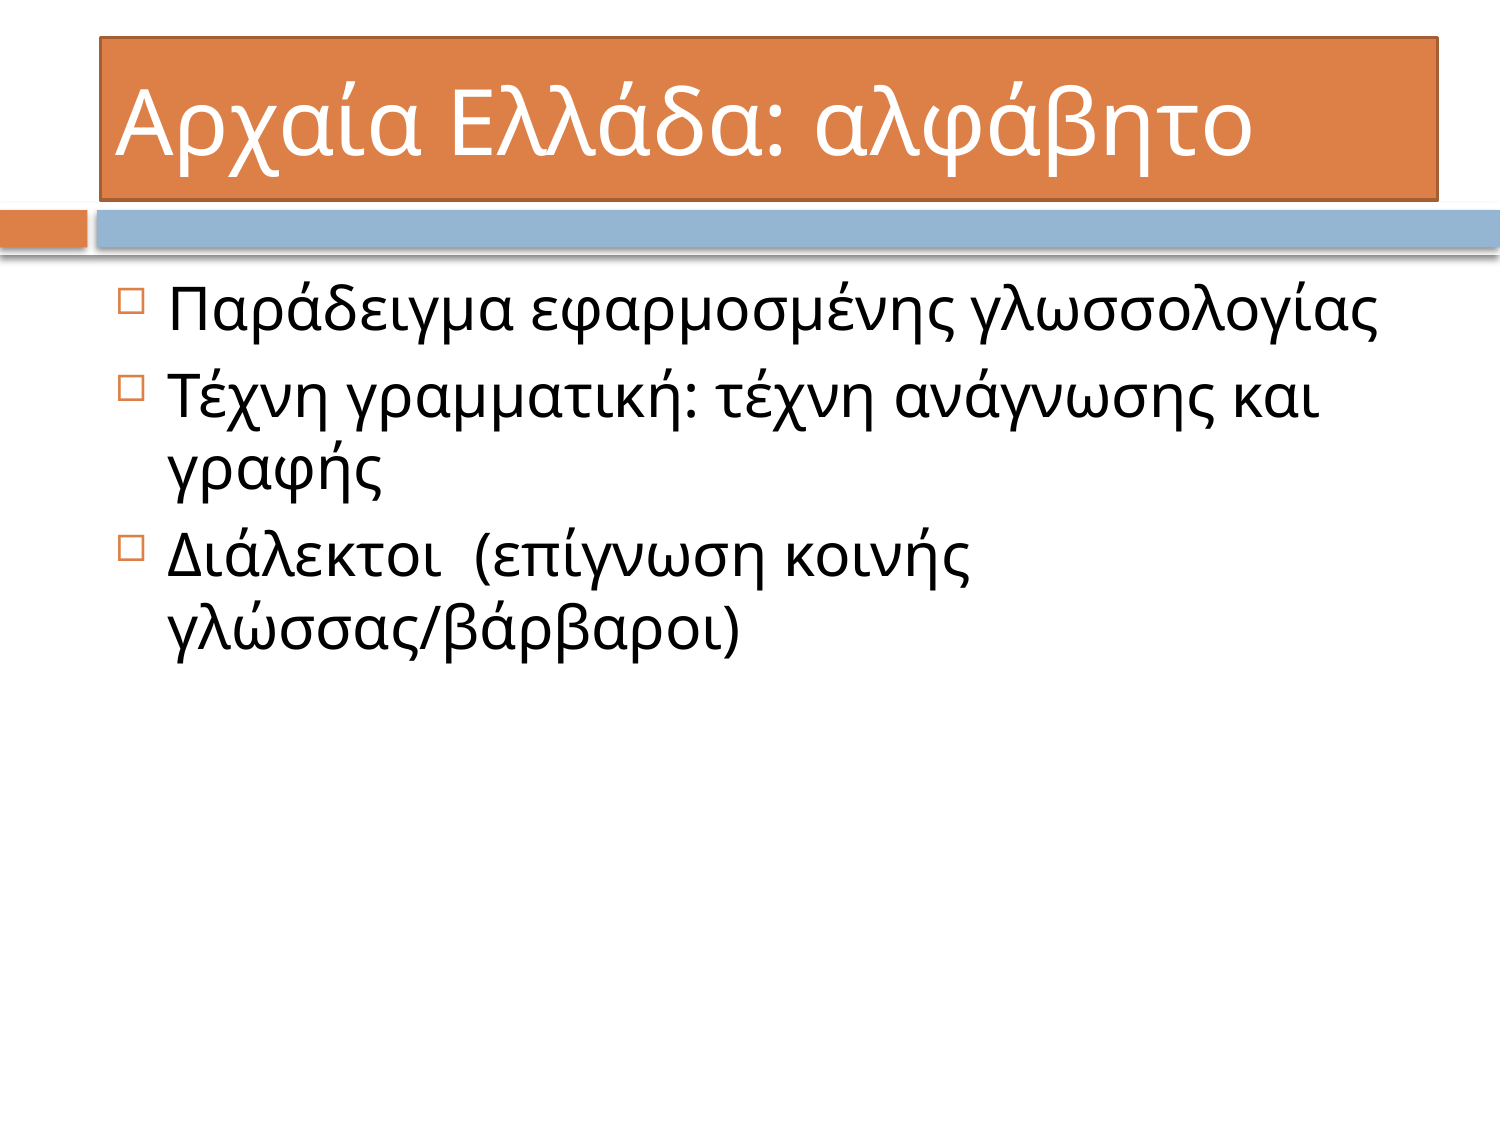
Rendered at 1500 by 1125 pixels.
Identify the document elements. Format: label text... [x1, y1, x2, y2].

list Παράδειγμα εφαρμοσμένης γλωσσολογίας Τέχνη γραμματική: τέχνη ανάγνωσης και γραφής Διάλεκτοι (επίγνωση κοινής γλώσσας/βάρβαροι) [100, 262, 1438, 1000]
title Αρχαία Ελλάδα: αλφάβητο [99, 36, 1439, 202]
